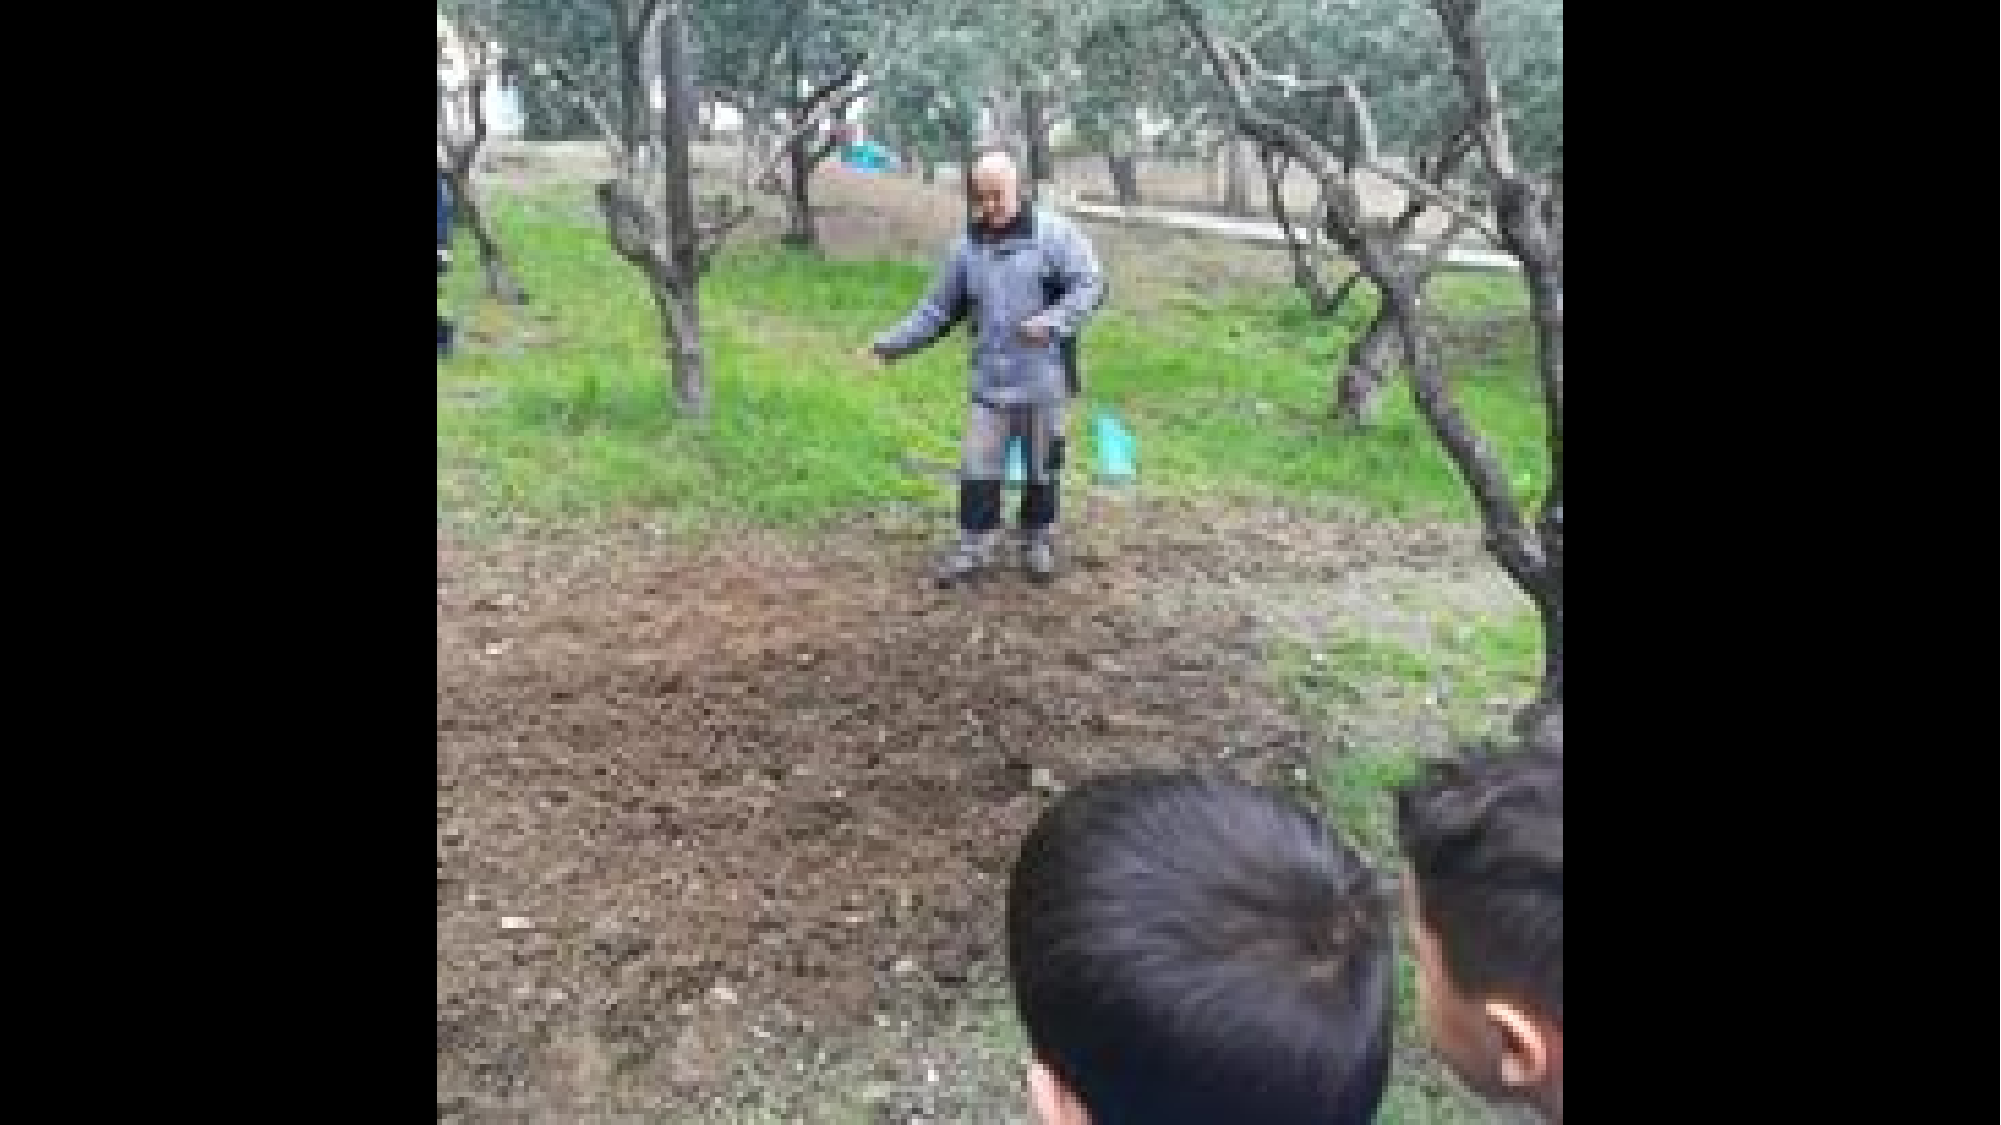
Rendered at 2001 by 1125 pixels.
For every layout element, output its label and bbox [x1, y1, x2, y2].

picture [437, 0, 1563, 1125]
